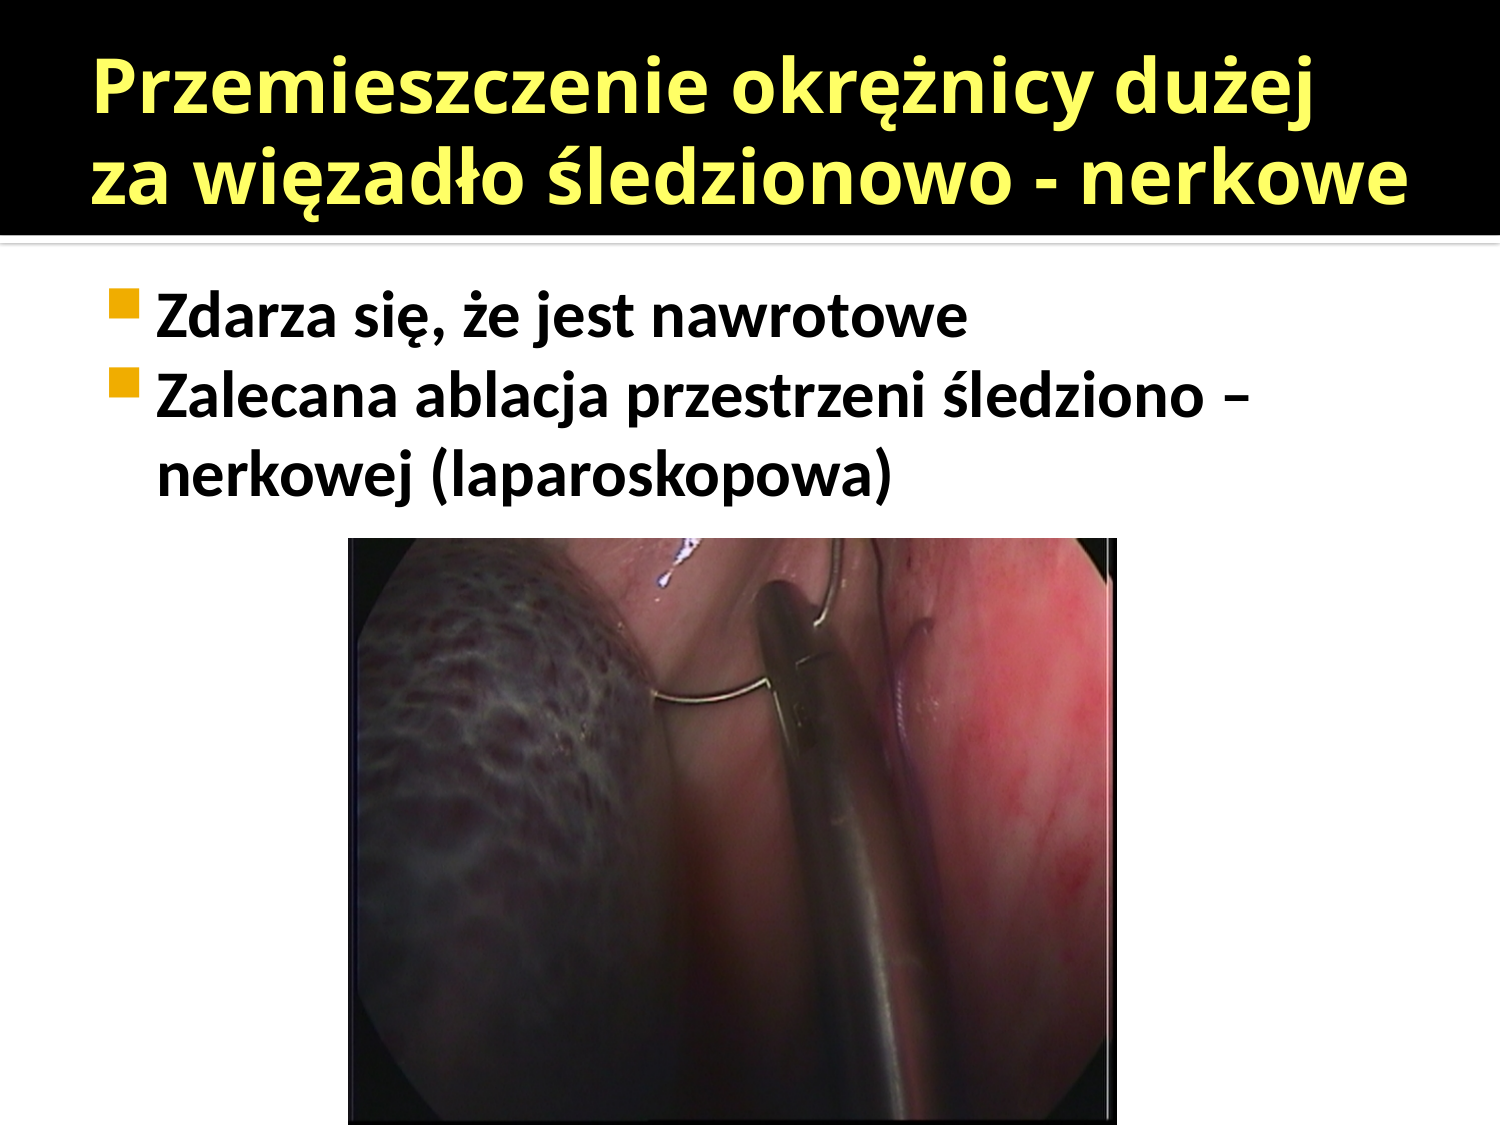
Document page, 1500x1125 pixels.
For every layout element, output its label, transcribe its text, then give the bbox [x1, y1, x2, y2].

title Przemieszczenie okrężnicy dużej za więzadło śledzionowo - nerkowe [75, 25, 1425, 231]
picture [348, 538, 1117, 1125]
list Zdarza się, że jest nawrotowe Zalecana ablacja przestrzeni śledziono –nerkowej (laparoskopowa) [75, 255, 1425, 1050]
